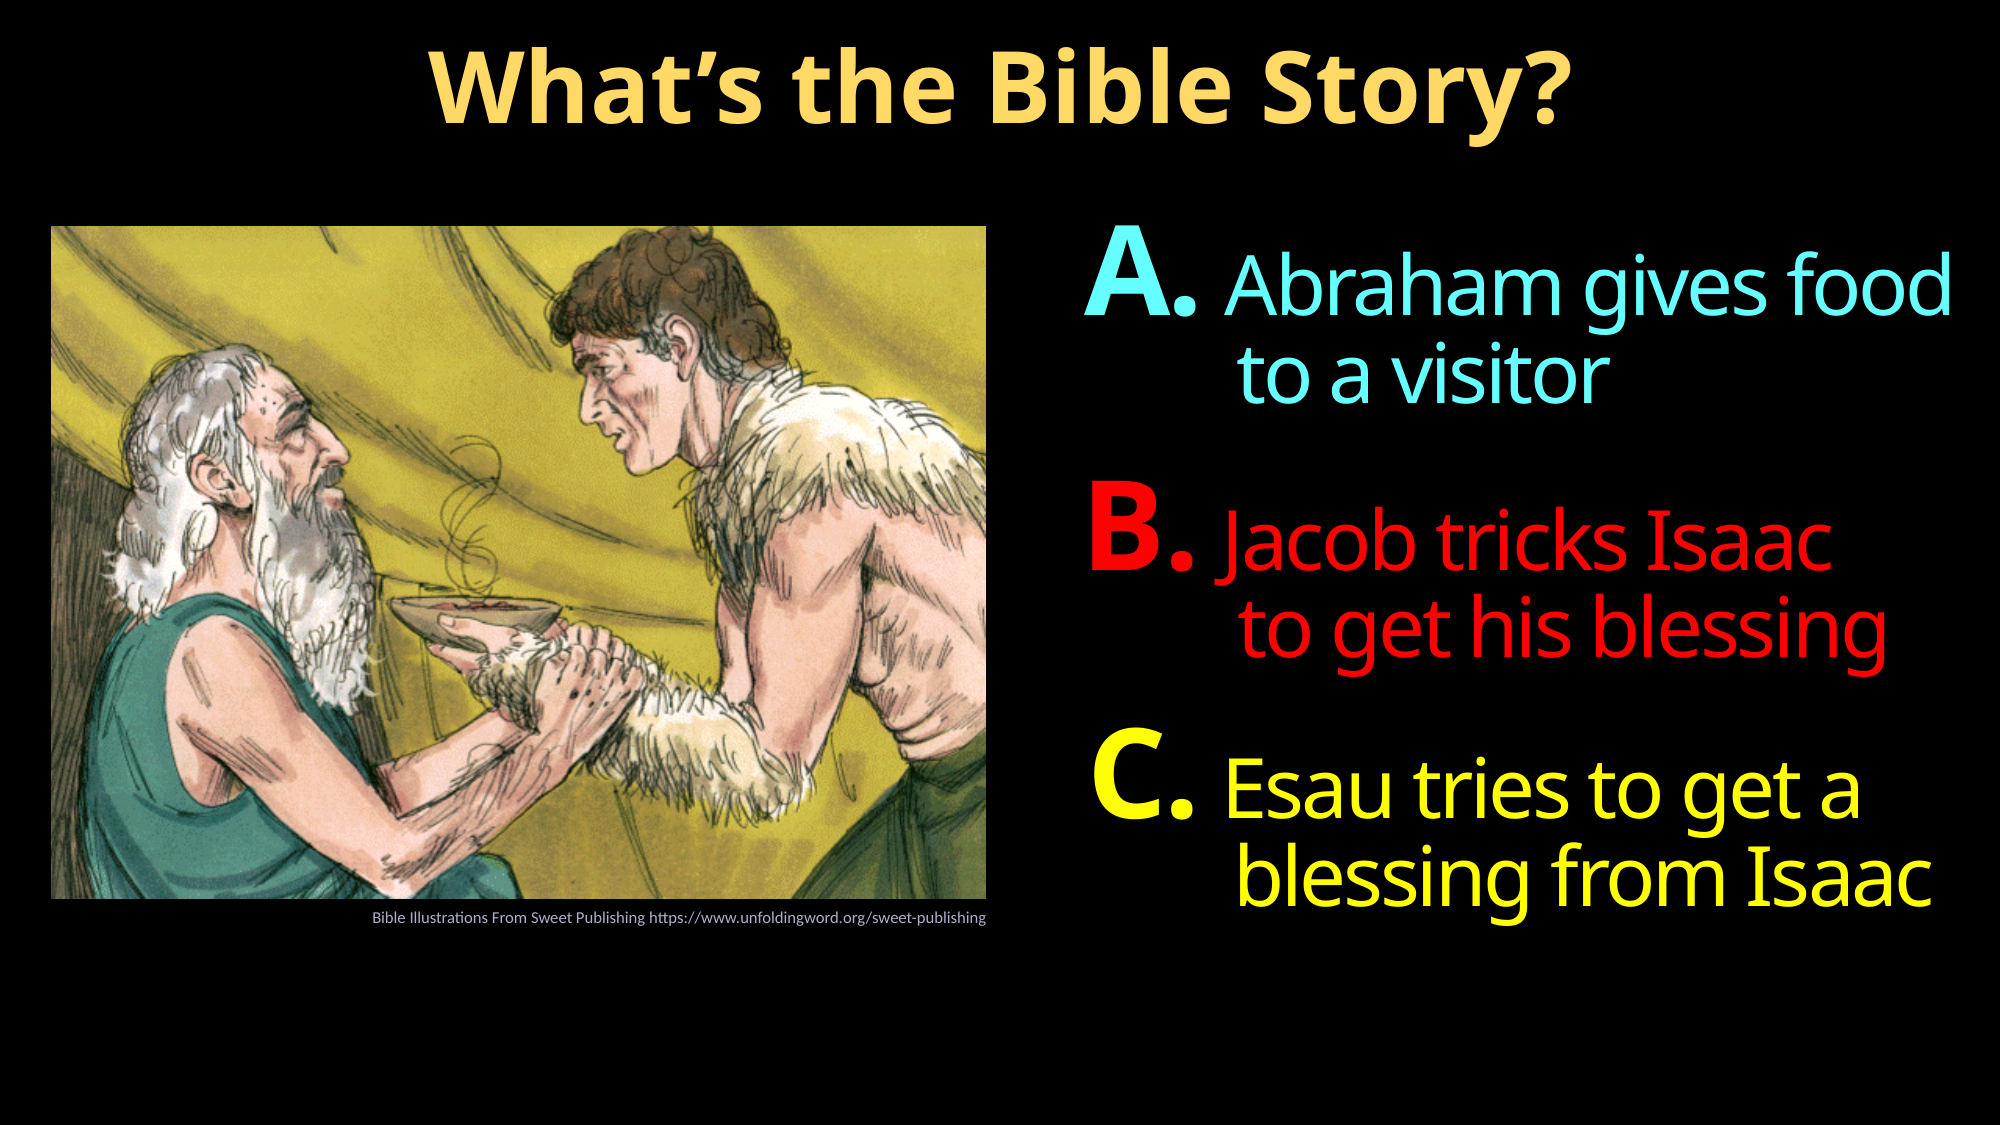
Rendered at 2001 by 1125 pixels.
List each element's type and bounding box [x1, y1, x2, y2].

picture [51, 226, 986, 899]
text_box [0, 0, 2000, 1125]
